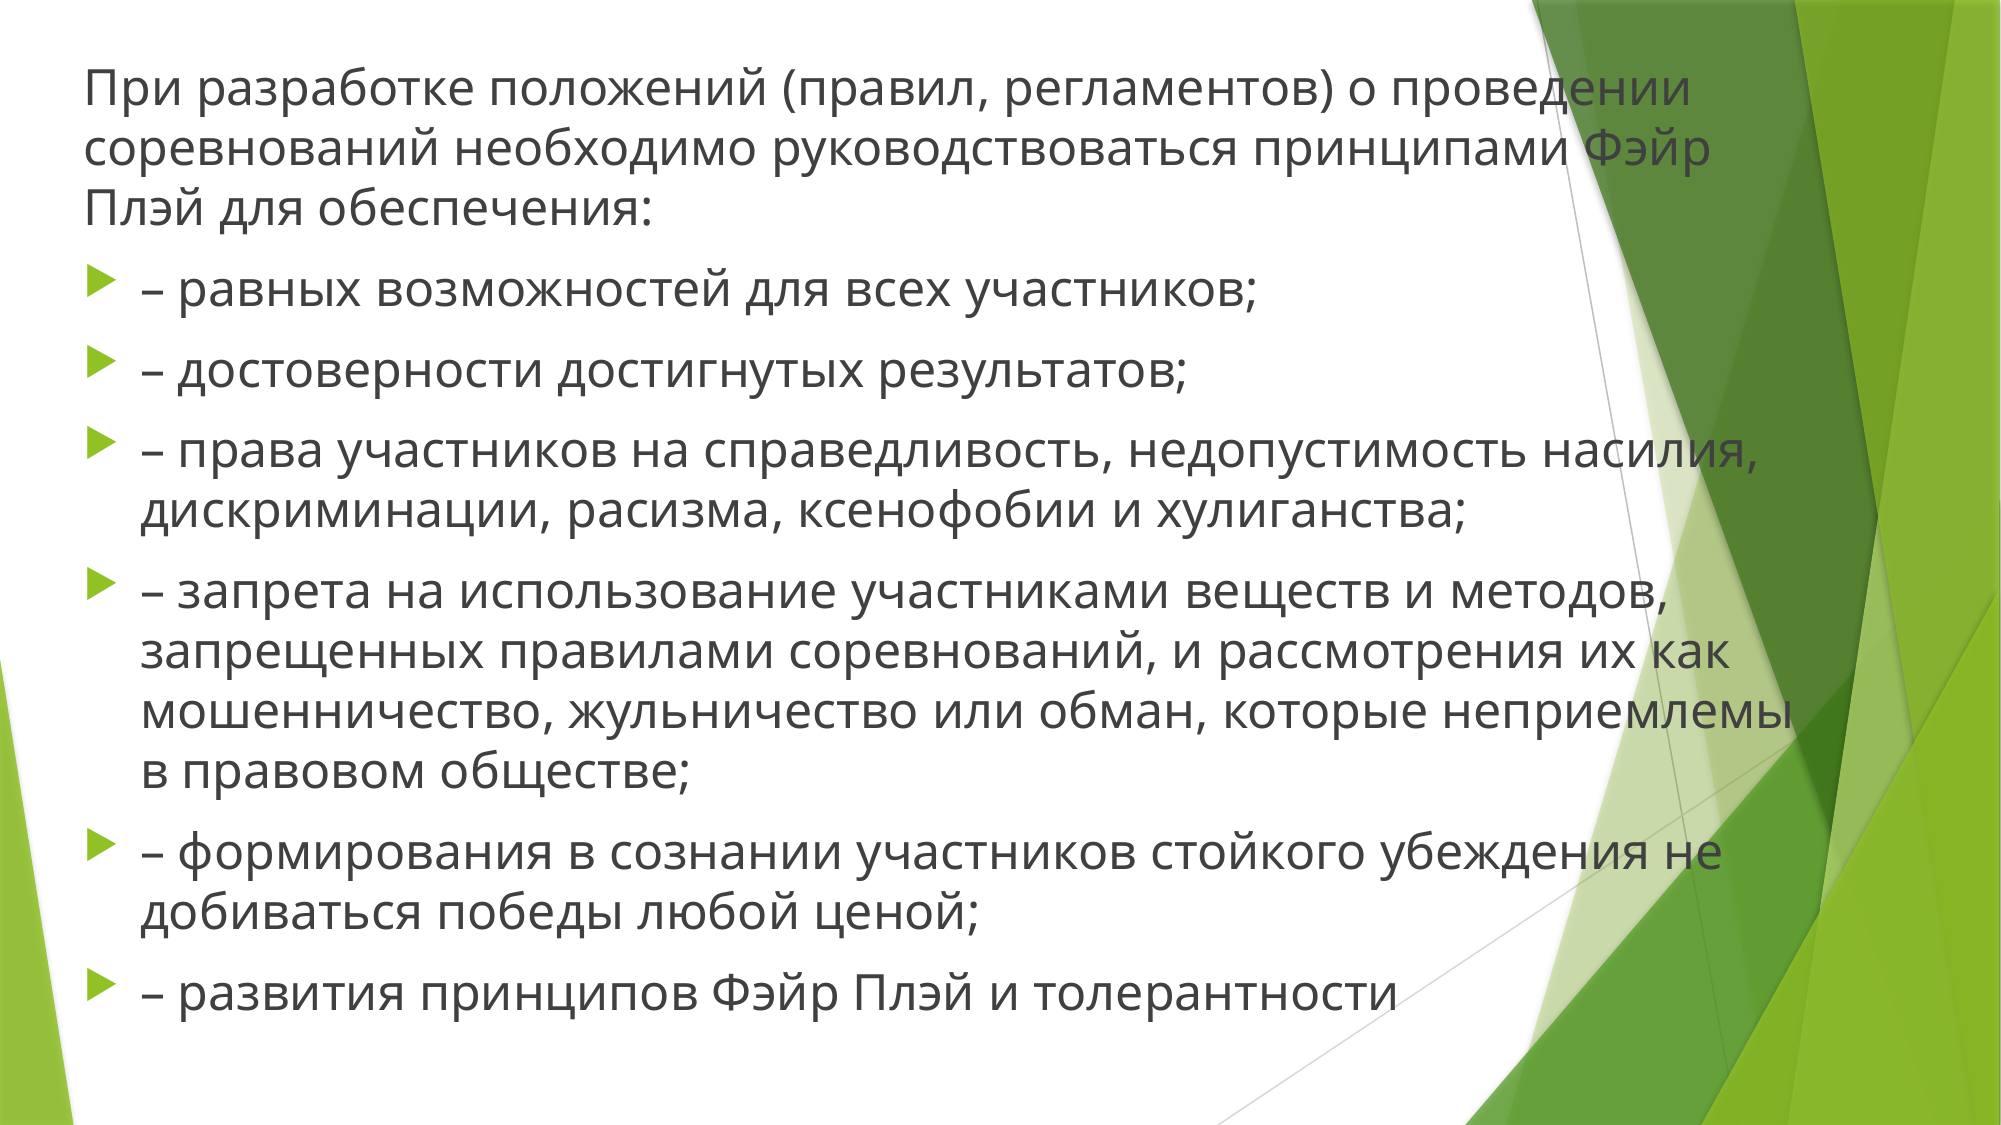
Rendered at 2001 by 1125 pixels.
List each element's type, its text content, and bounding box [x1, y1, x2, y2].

list При разработке положений (правил, регламентов) о проведении соревнований необходимо руководствоваться принципами Фэйр Плэй для обеспечения: – равных возможностей для всех участников; – достоверности достигнутых результатов; – права участников на справедливость, недопустимость насилия, дискриминации, расизма, ксенофобии и хулиганства; – запрета на использование участниками веществ и методов, запрещенных правилами соревнований, и рассмотрения их как мошенничество, жульничество или обман, которые неприемлемы в правовом обществе; – формирования в сознании участников стойкого убеждения не добиваться победы любой ценой; – развития принципов Фэйр Плэй и толерантности [68, 47, 1823, 991]
